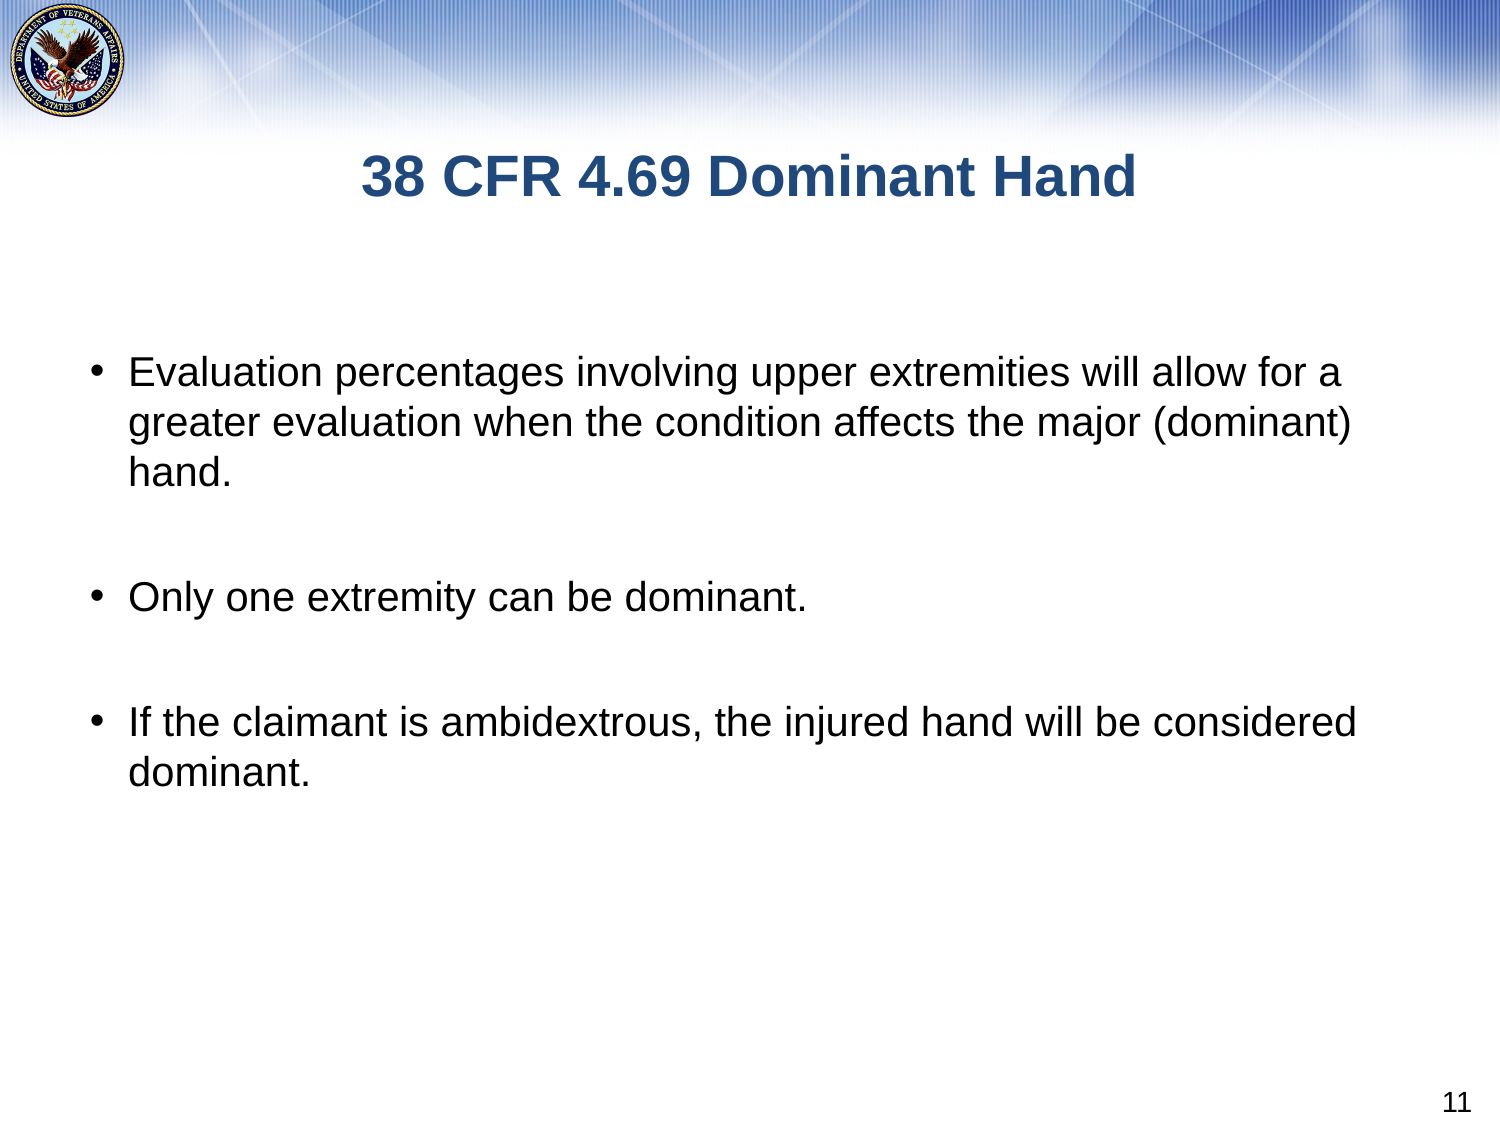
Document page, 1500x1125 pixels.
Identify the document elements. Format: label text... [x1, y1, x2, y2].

slide_number 11 [1136, 1083, 1487, 1125]
list Evaluation percentages involving upper extremities will allow for a greater evaluation when the condition affects the major (dominant) hand. Only one extremity can be dominant. If the claimant is ambidextrous, the injured hand will be considered dominant. [75, 337, 1425, 980]
picture [0, 309, 1500, 1062]
picture [0, 0, 1500, 130]
title 38 CFR 4.69 Dominant Hand [0, 130, 1500, 309]
